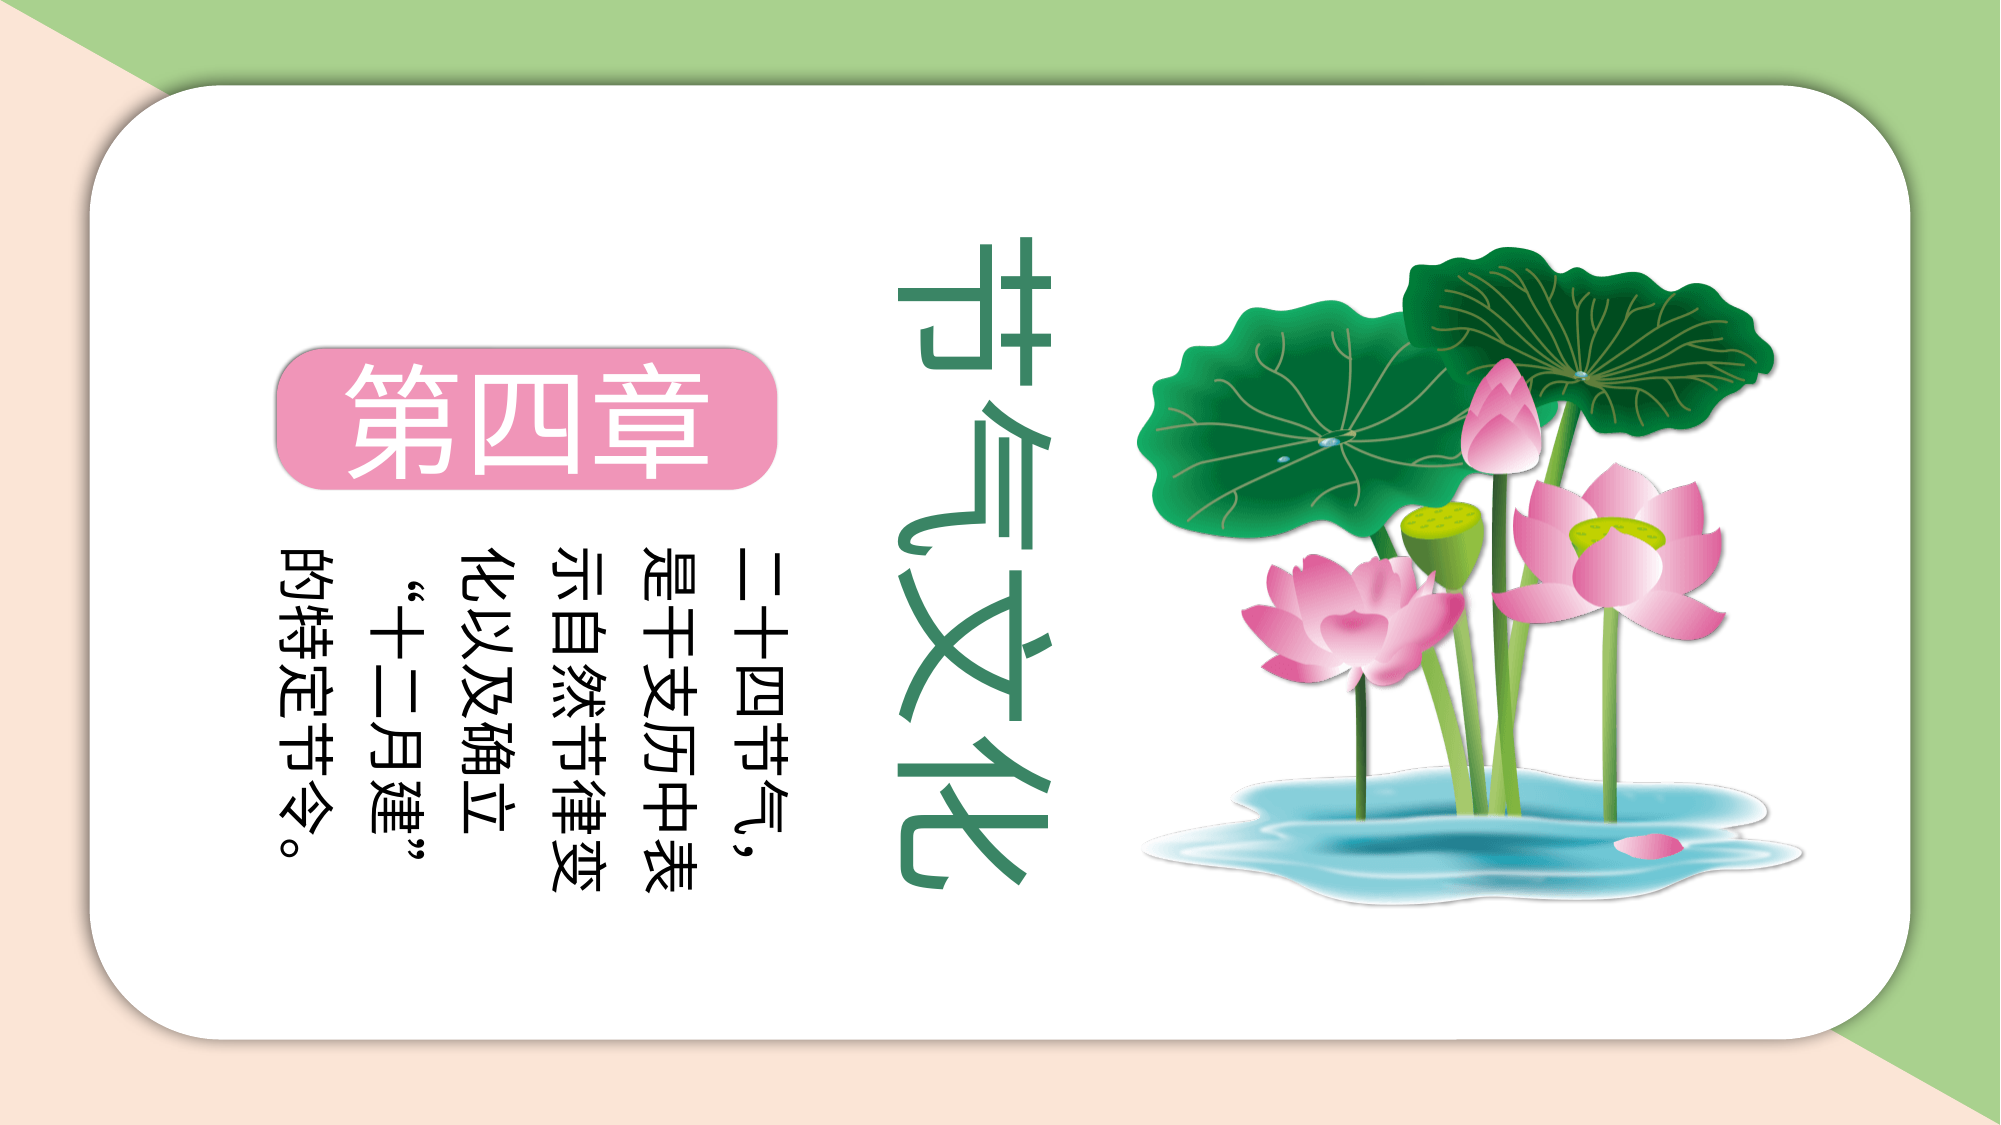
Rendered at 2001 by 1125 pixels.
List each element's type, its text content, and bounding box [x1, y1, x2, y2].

text_box 二十四节气，是干支历中表示自然节律变化以及确立“十二月建”的特定节令。 [336, 531, 826, 918]
text_box [88, 84, 1912, 1041]
text_box 第四章 [275, 347, 779, 491]
text_box 节气文化 [852, 205, 1146, 920]
text_box [0, 0, 2000, 1125]
picture [1136, 247, 1802, 905]
